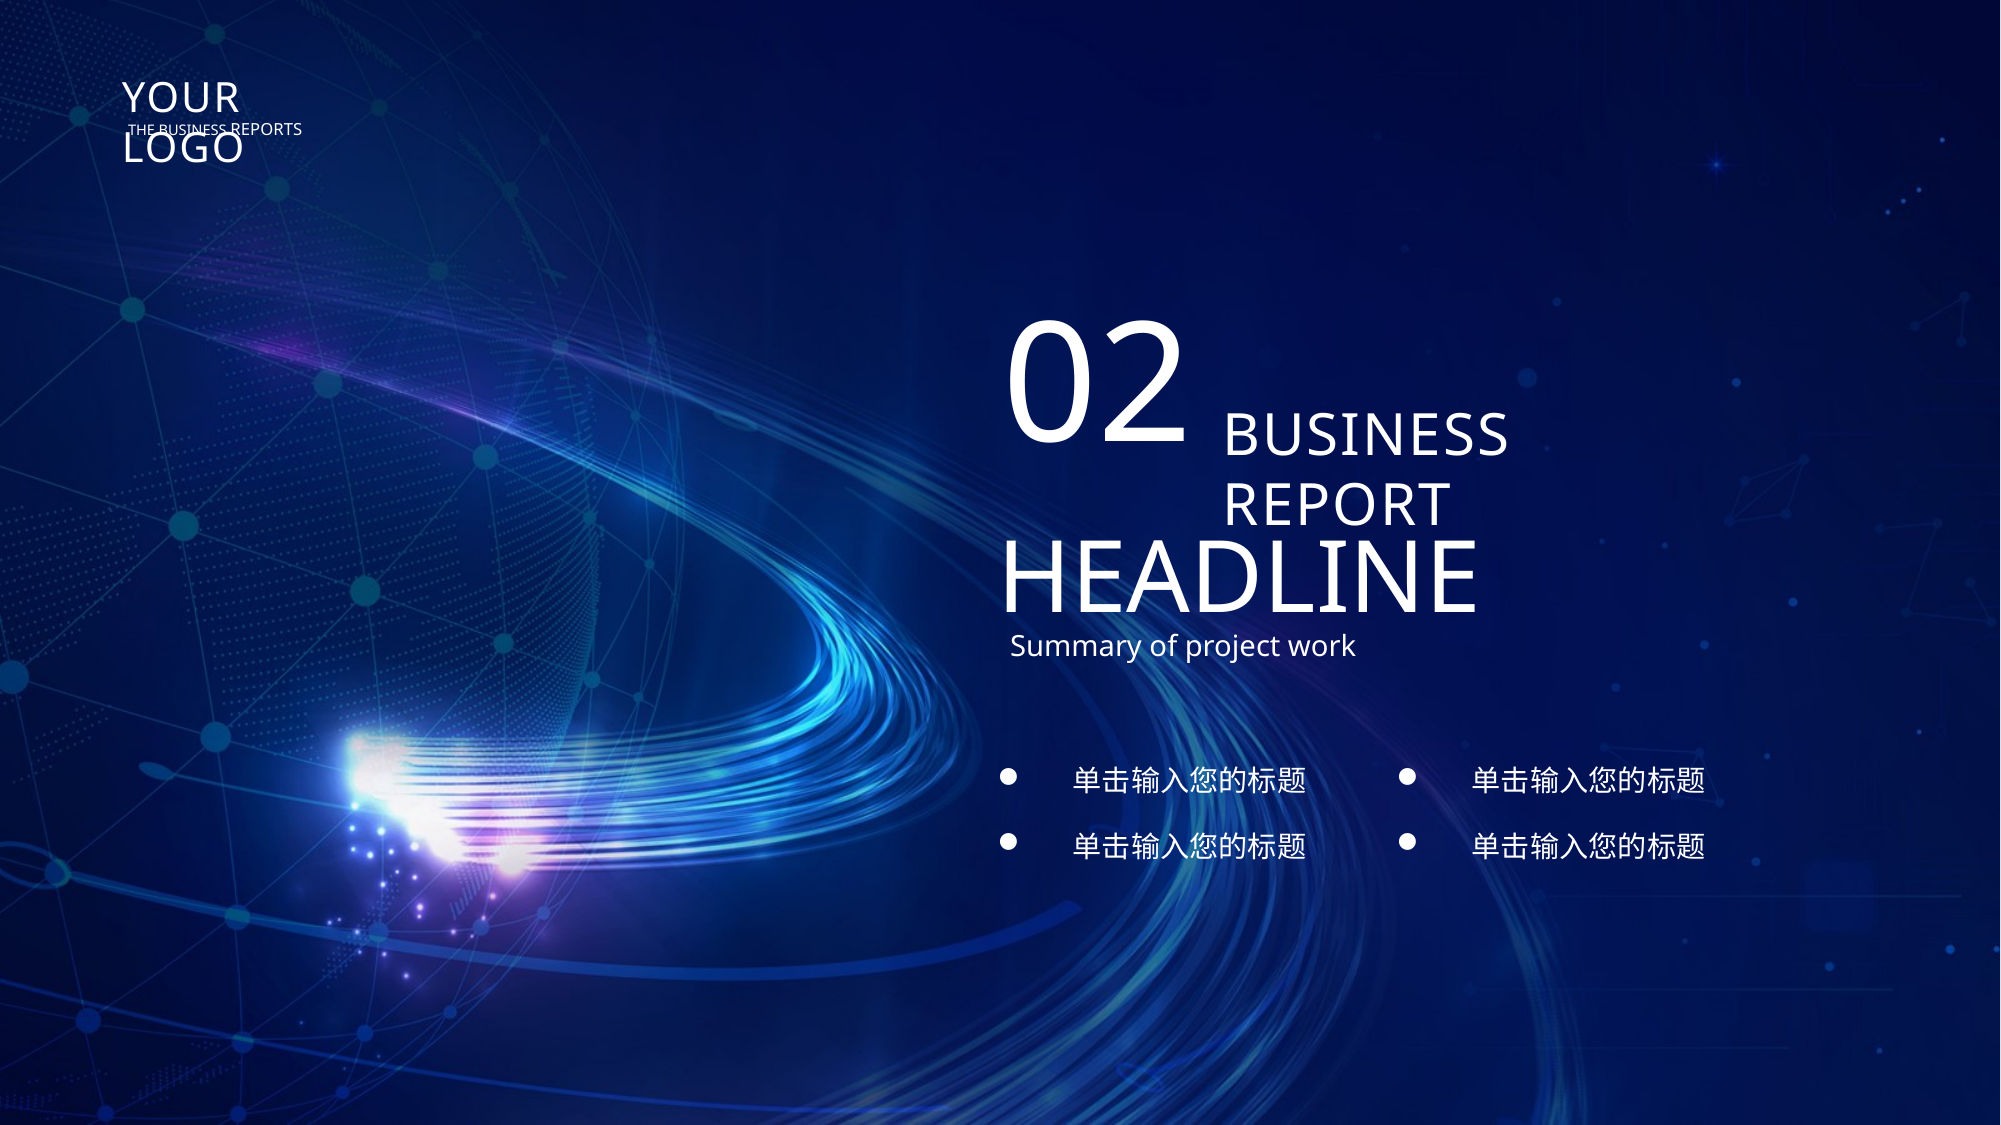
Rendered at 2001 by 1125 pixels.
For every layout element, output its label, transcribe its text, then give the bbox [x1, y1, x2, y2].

text_box 单击输入您的标题 [1381, 755, 1861, 805]
text_box 单击输入您的标题 [1381, 820, 1861, 871]
text_box 02 [987, 266, 1208, 482]
text_box BUSINESS REPORT [1208, 390, 1756, 505]
text_box 单击输入您的标题 [982, 755, 1381, 805]
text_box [107, 63, 380, 147]
picture [0, 0, 2001, 1125]
text_box 单击输入您的标题 [982, 820, 1381, 871]
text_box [982, 505, 1770, 670]
